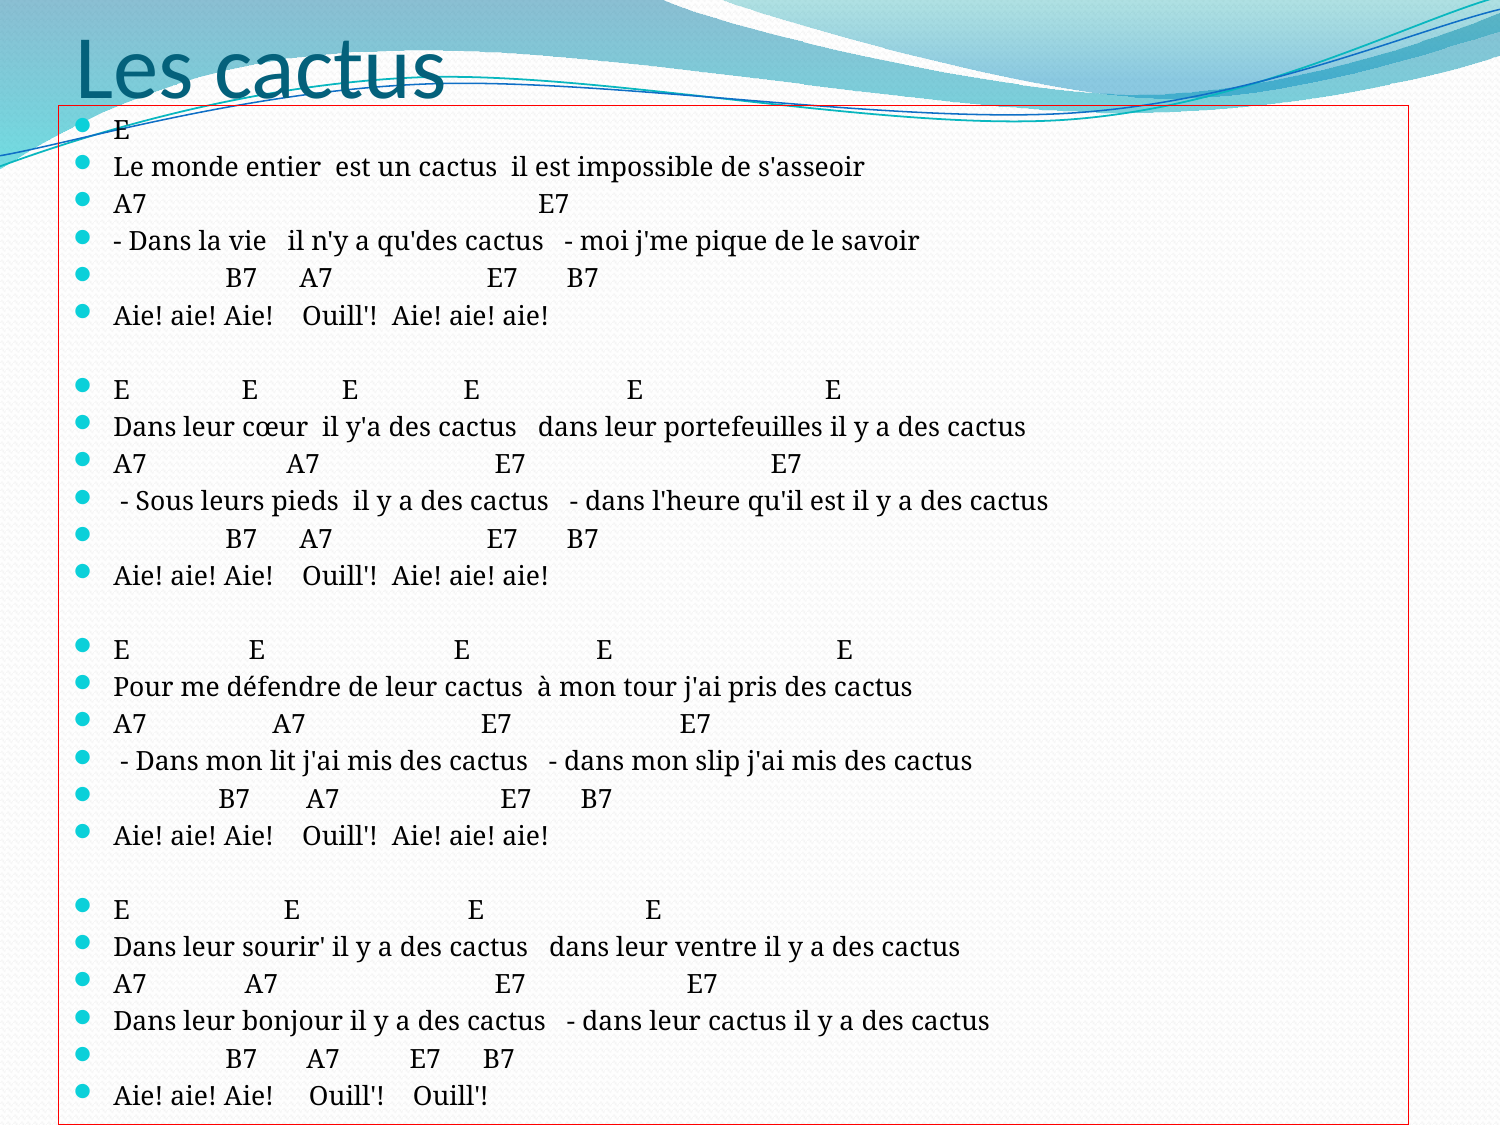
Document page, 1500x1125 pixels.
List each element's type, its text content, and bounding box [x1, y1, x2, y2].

title Les cactus [75, 0, 1425, 118]
list E Le monde entier est un cactus il est impossible de s'asseoir A7 E7 - Dans la vie il n'y a qu'des cactus - moi j'me pique de le savoir B7 A7 E7 B7 Aie! aie! Aie! Ouill'! Aie! aie! aie! E E E E E E Dans leur cœur il y'a des cactus dans leur portefeuilles il y a des cactus A7 A7 E7 E7 - Sous leurs pieds il y a des cactus - dans l'heure qu'il est il y a des cactus B7 A7 E7 B7 Aie! aie! Aie! Ouill'! Aie! aie! aie! E E E E E Pour me défendre de leur cactus à mon tour j'ai pris des cactus A7 A7 E7 E7 - Dans mon lit j'ai mis des cactus - dans mon slip j'ai mis des cactus B7 A7 E7 B7 Aie! aie! Aie! Ouill'! Aie! aie! aie! E E E E Dans leur sourir' il y a des cactus dans leur ventre il y a des cactus A7 A7 E7 E7 Dans leur bonjour il y a des cactus - dans leur cactus il y a des cactus B7 A7 E7 B7 Aie! aie! Aie! Ouill'! Ouill'! [58, 105, 1409, 1125]
